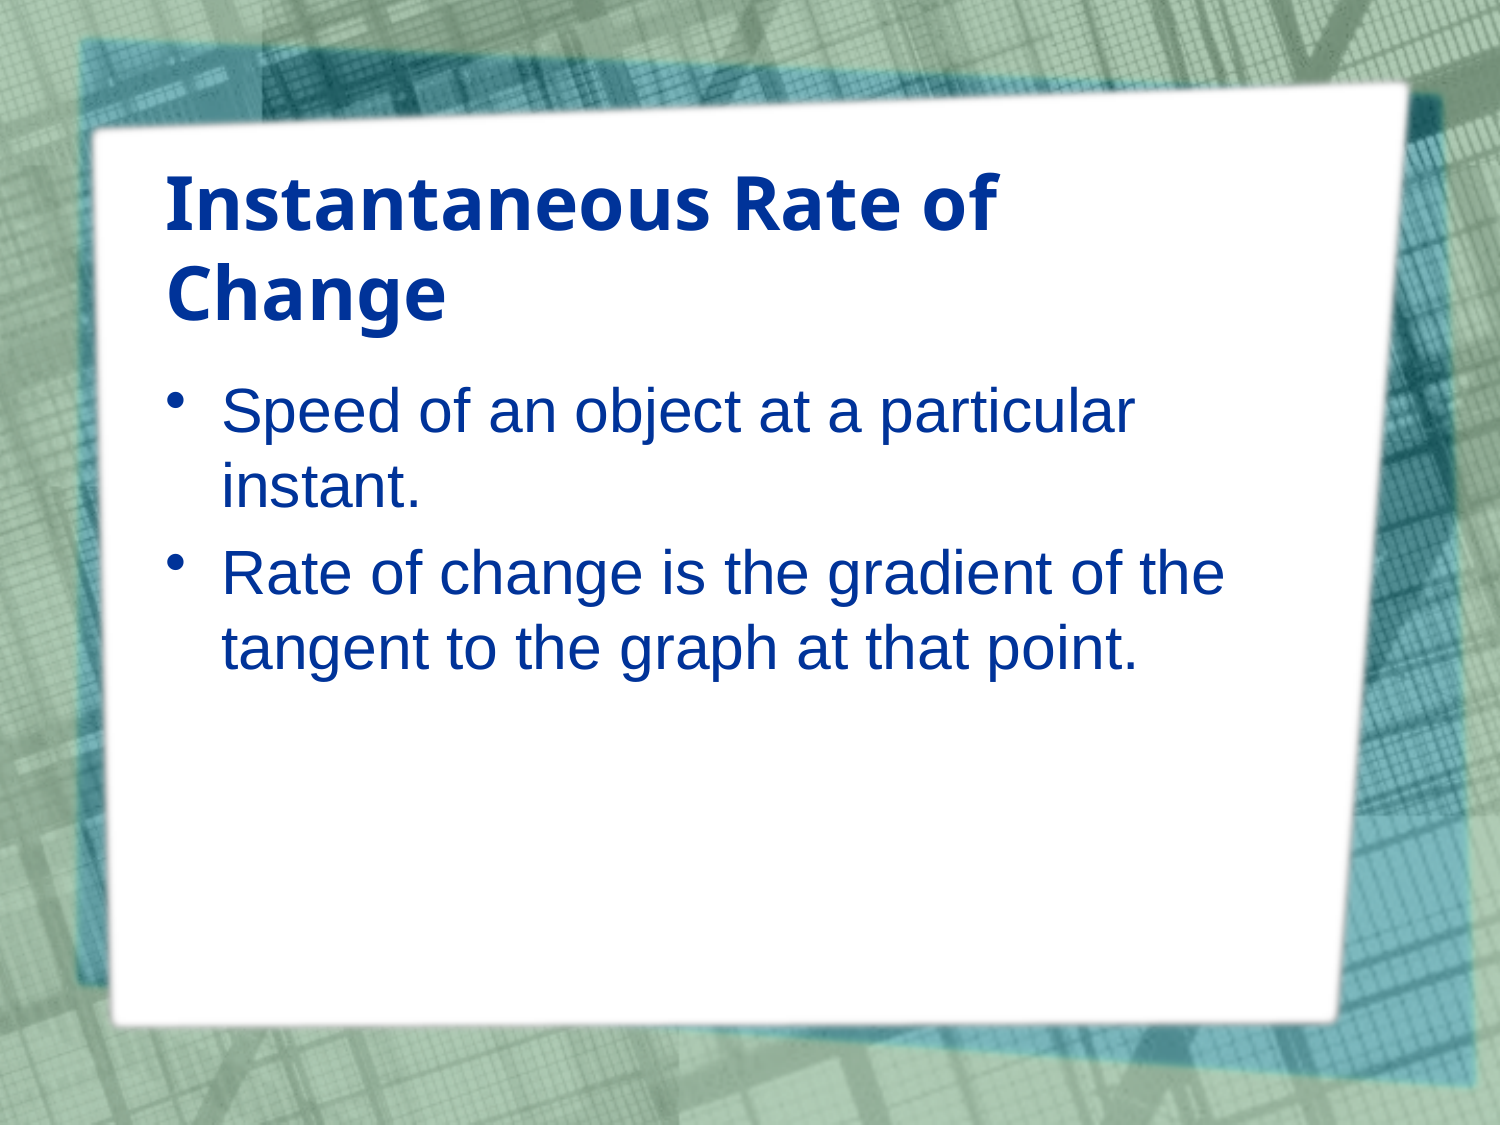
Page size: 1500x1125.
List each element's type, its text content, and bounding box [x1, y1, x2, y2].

title Instantaneous Rate of Change [150, 137, 1300, 353]
list Speed of an object at a particular instant. Rate of change is the gradient of the tangent to the graph at that point. [150, 362, 1300, 1013]
picture [0, 0, 1500, 1125]
